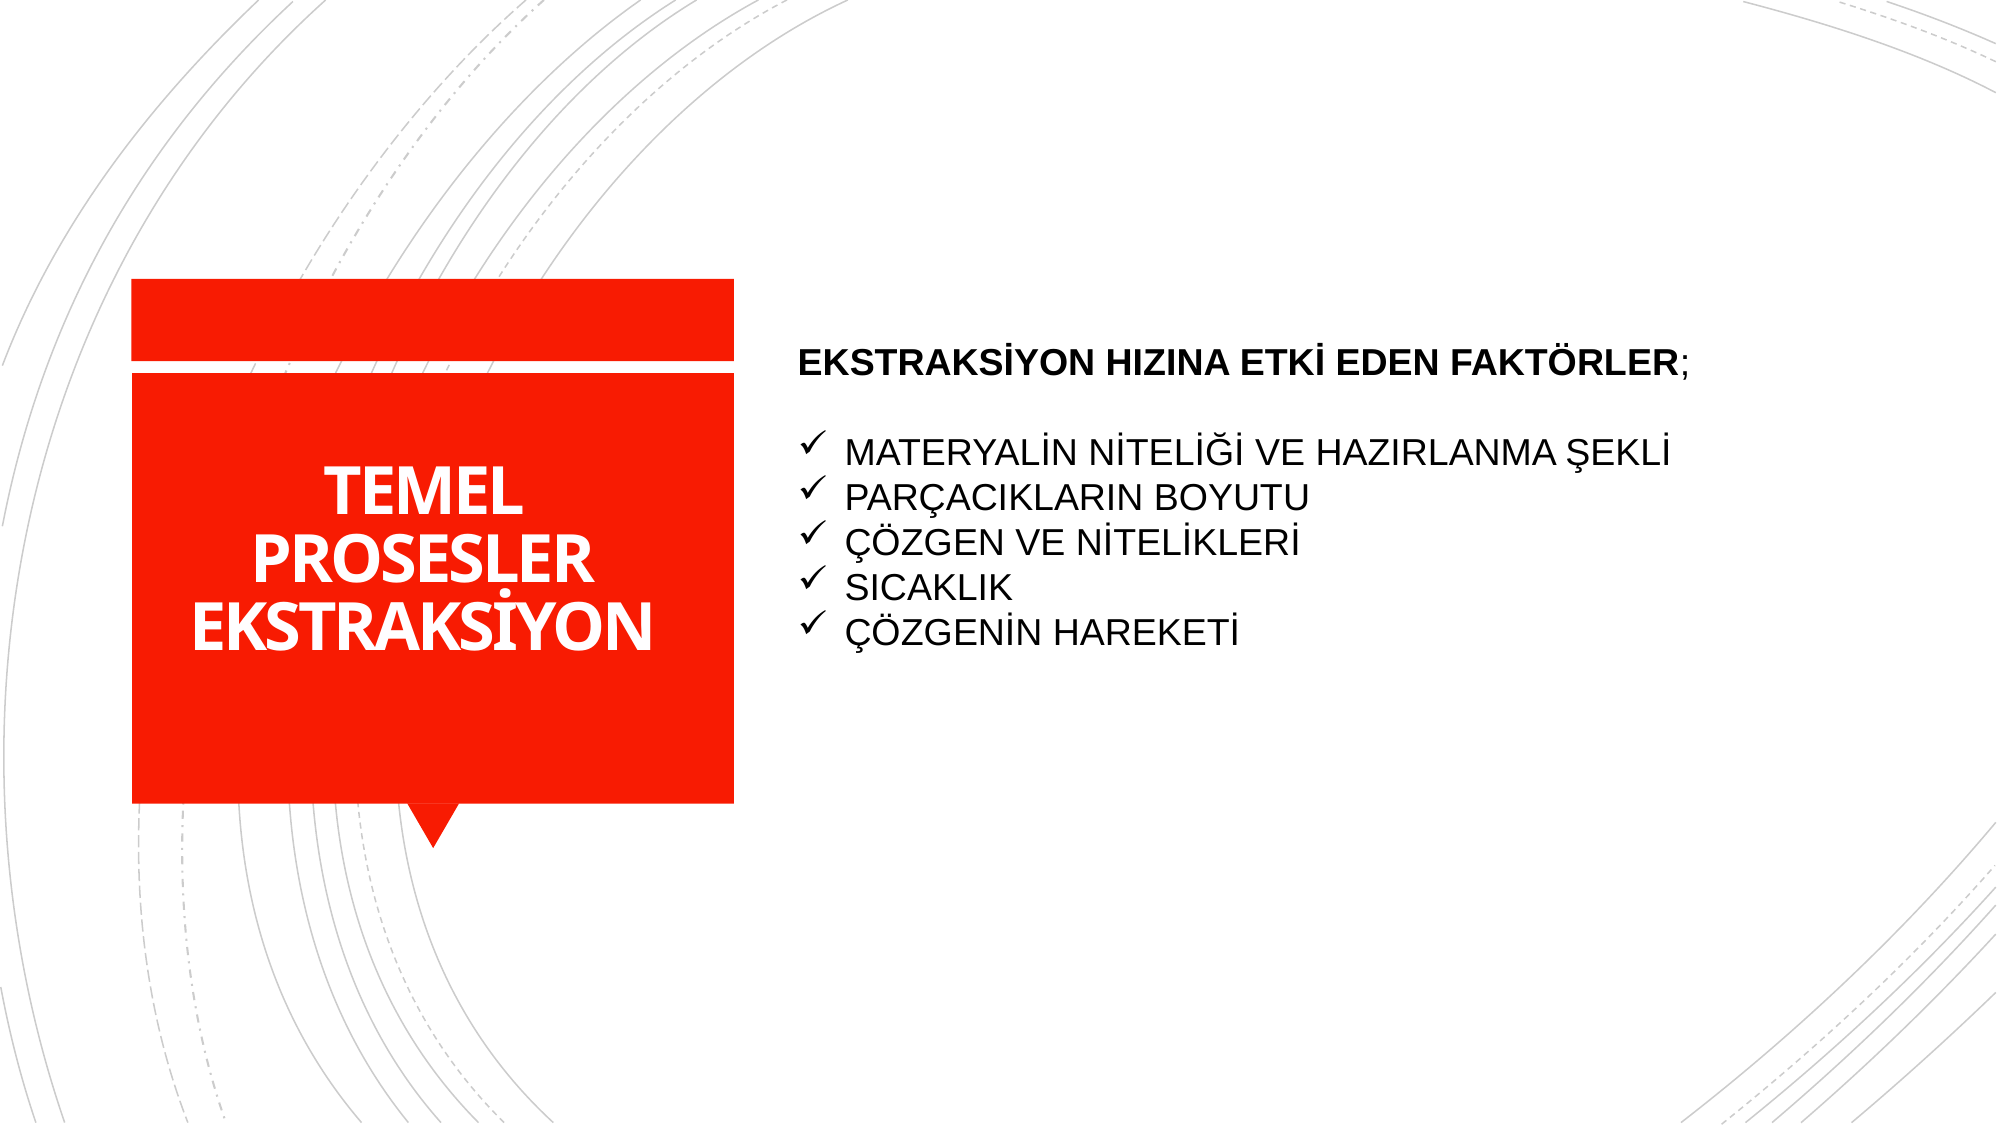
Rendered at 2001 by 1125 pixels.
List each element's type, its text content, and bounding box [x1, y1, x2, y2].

title TEMEL PROSESLER EKSTRAKSİYON [136, 360, 710, 764]
text_box EKSTRAKSİYON HIZINA ETKİ EDEN FAKTÖRLER; MATERYALİN NİTELİĞİ VE HAZIRLANMA ŞEKLİ PARÇACIKLARIN BOYUTU ÇÖZGEN VE NİTELİKLERİ SICAKLIK ÇÖZGENİN HAREKETİ [782, 330, 1832, 706]
